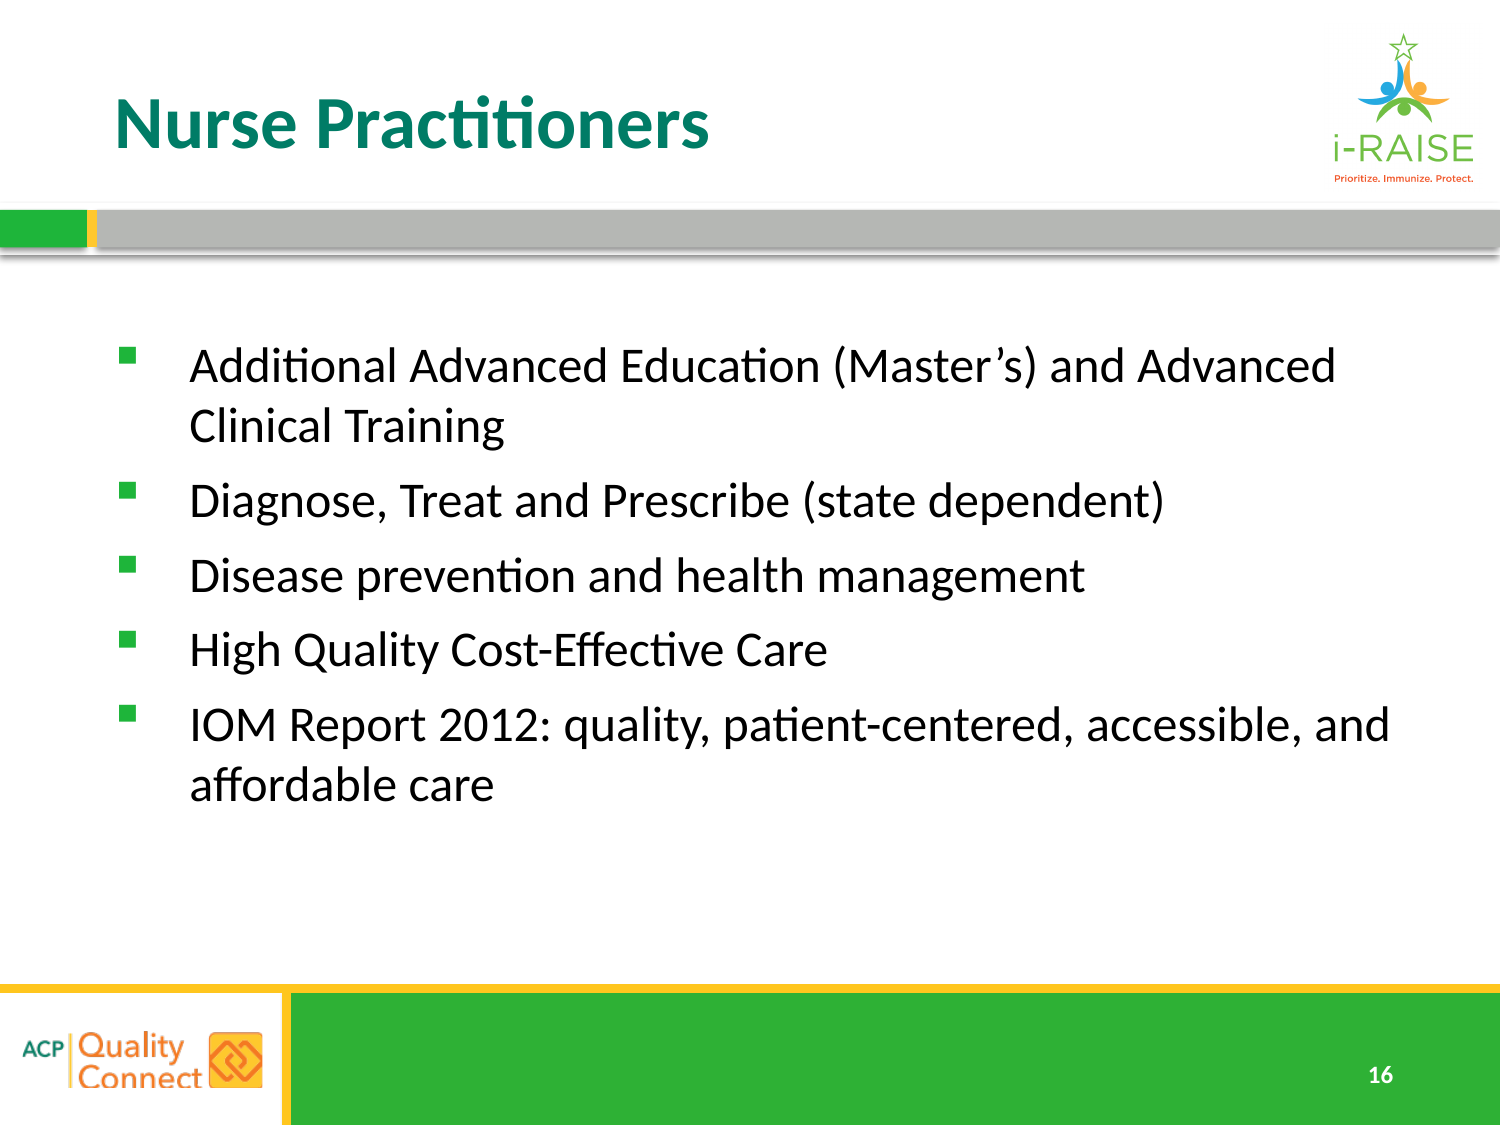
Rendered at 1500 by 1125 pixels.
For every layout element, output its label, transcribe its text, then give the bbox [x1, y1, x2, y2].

title Nurse Practitioners [99, 37, 1438, 200]
list Additional Advanced Education (Master’s) and Advanced Clinical Training Diagnose, Treat and Prescribe (state dependent) Disease prevention and health management High Quality Cost-Effective Care IOM Report 2012: quality, patient-centered, accessible, and affordable care [99, 260, 1438, 946]
